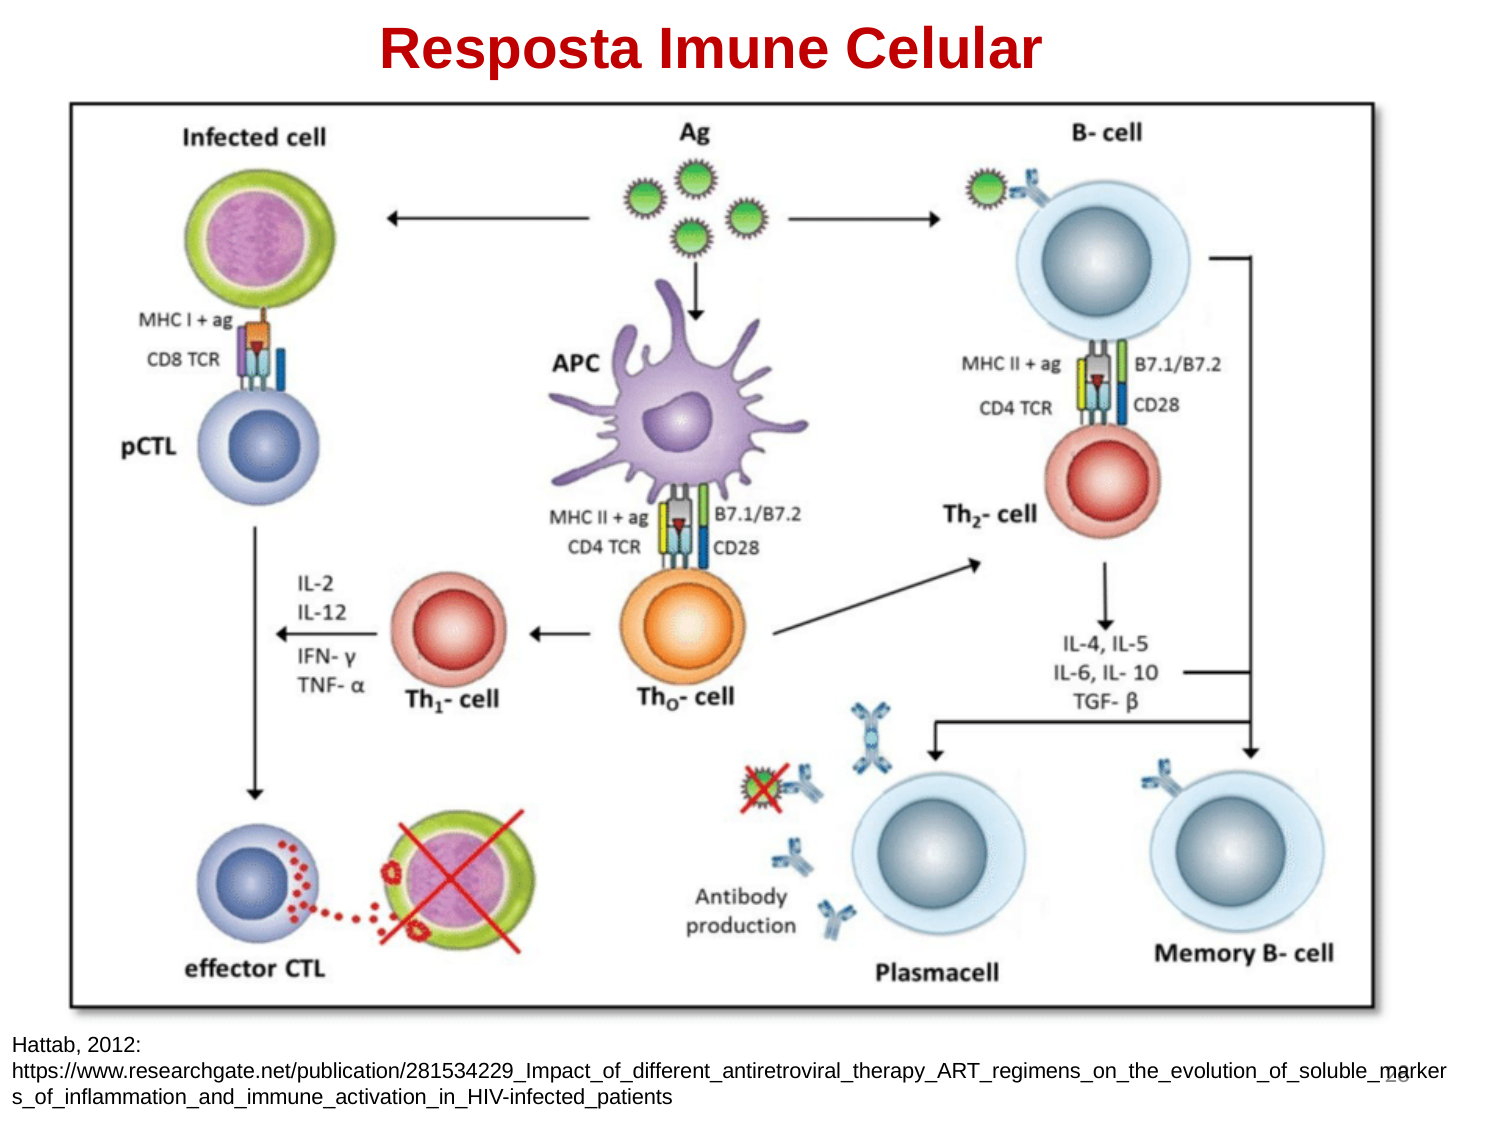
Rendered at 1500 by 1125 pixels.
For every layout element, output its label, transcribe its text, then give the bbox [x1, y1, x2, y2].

text_box Resposta Imune Celular [0, 2, 1440, 88]
picture [64, 101, 1394, 1027]
text_box Hattab, 2012: https://www.researchgate.net/publication/281534229_Impact_of_different_antiretroviral_therapy_ART_regimens_on_the_evolution_of_soluble_markers_of_inflammation_and_immune_activation_in_HIV-infected_patients [0, 1023, 1471, 1117]
